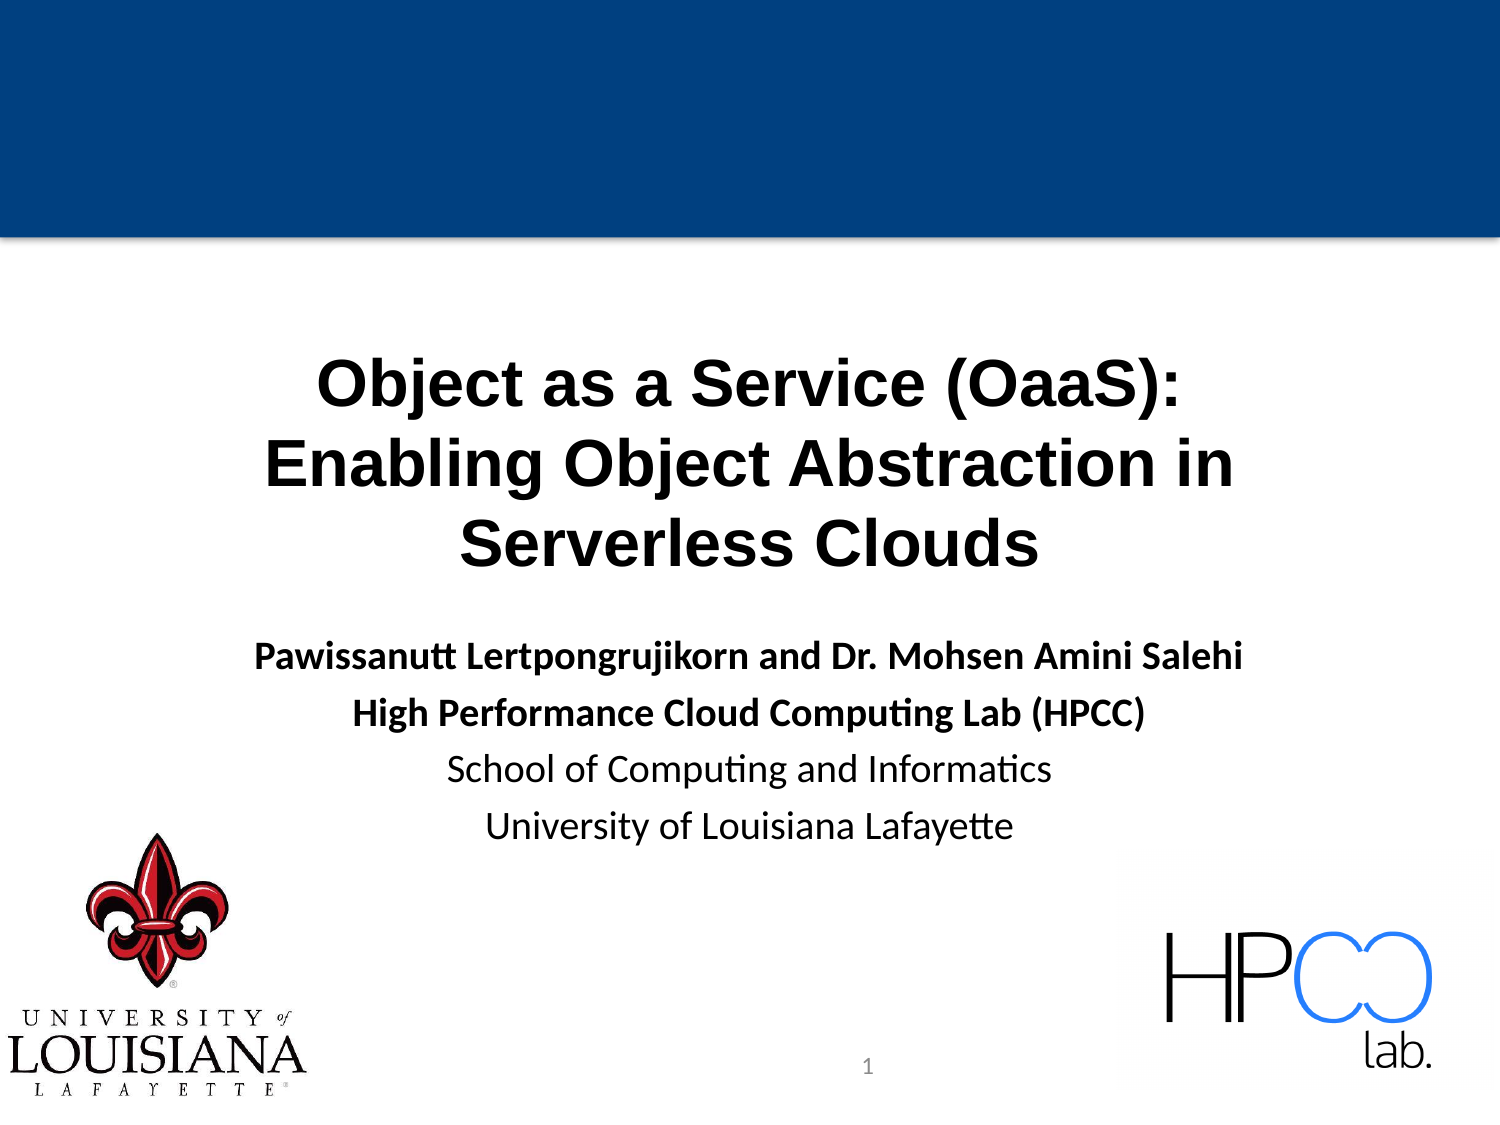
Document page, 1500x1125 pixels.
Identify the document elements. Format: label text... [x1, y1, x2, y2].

slide_number 1 [538, 1035, 889, 1095]
title Object as a Service (OaaS): Enabling Object Abstraction in Serverless Clouds [112, 339, 1388, 581]
picture [1116, 849, 1494, 1090]
picture [0, 807, 314, 1121]
subtitle Pawissanutt Lertpongrujikorn and Dr. Mohsen Amini Salehi High Performance Cloud Computing Lab (HPCC) School of Computing and Informatics University of Louisiana Lafayette [225, 621, 1275, 863]
